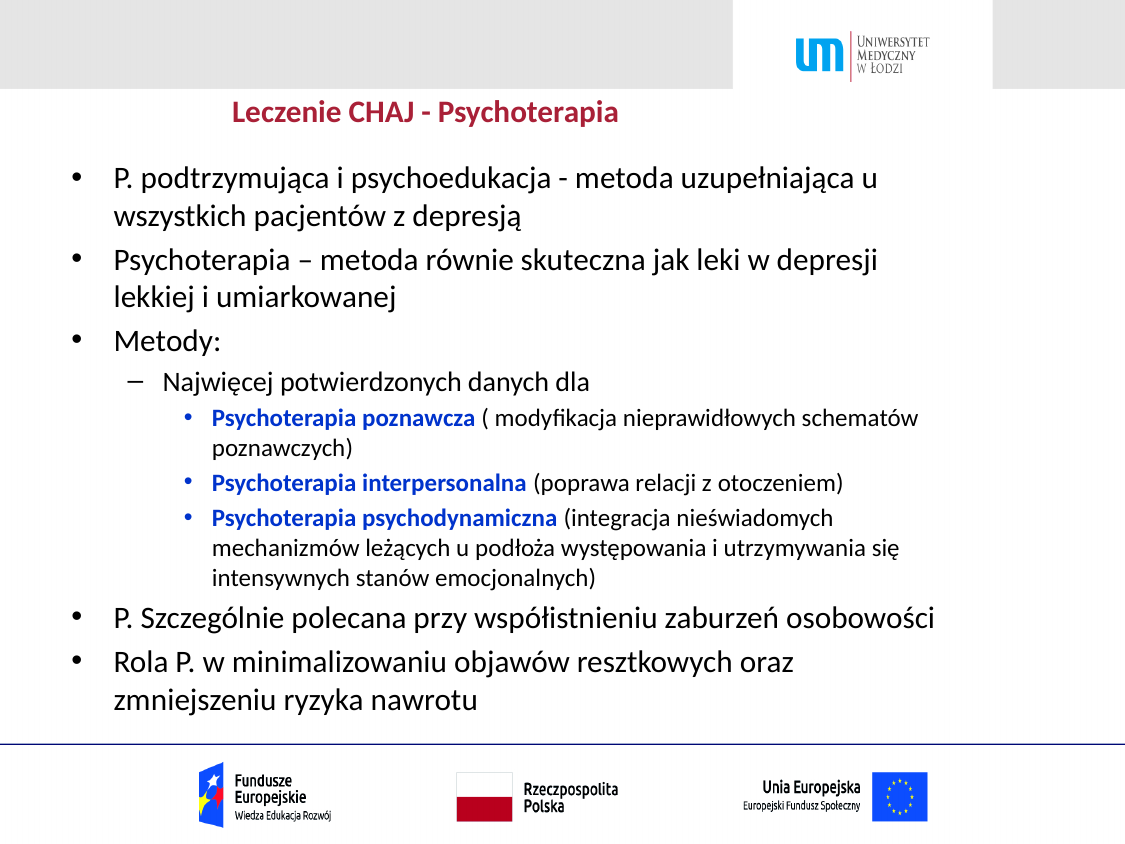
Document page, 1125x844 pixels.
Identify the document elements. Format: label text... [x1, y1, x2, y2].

picture [0, 0, 1125, 844]
list P. podtrzymująca i psychoedukacja - metoda uzupełniająca u wszystkich pacjentów z depresją Psychoterapia – metoda równie skuteczna jak leki w depresji lekkiej i umiarkowanej Metody: Najwięcej potwierdzonych danych dla Psychoterapia poznawcza ( modyfikacja nieprawidłowych schematów poznawczych) Psychoterapia interpersonalna (poprawa relacji z otoczeniem) Psychoterapia psychodynamiczna (integracja nieświadomych mechanizmów leżących u podłoża występowania i utrzymywania się intensywnych stanów emocjonalnych) P. Szczególnie polecana przy współistnieniu zaburzeń osobowości Rola P. w minimalizowaniu objawów resztkowych oraz zmniejszeniu ryzyka nawrotu [56, 150, 976, 777]
title Leczenie CHAJ - Psychoterapia [19, 68, 833, 151]
